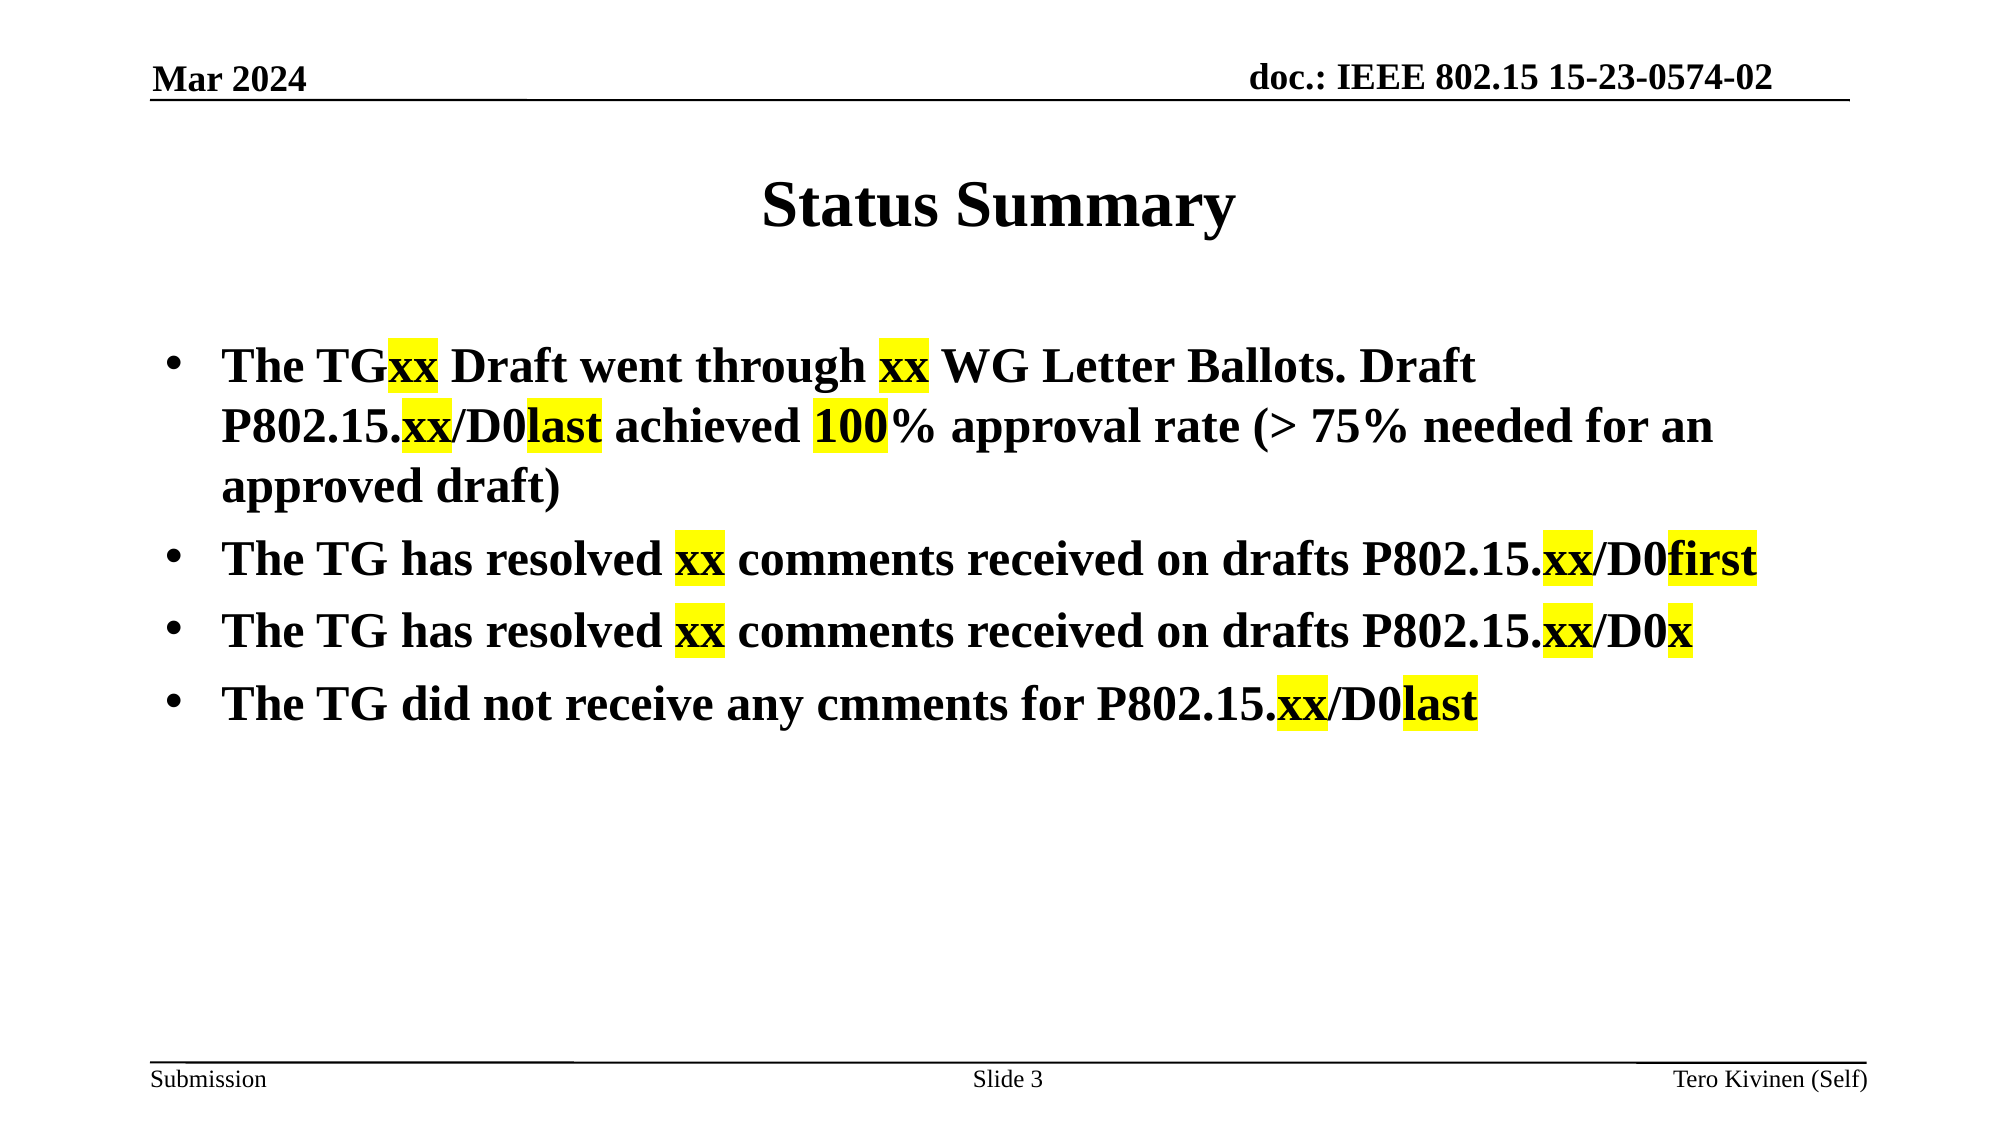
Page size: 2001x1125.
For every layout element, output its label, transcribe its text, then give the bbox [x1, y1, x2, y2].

text_box Status Summary [150, 112, 1850, 287]
text_box Mar 2024 [152, 54, 563, 99]
text_box The TGxx Draft went through xx WG Letter Ballots. Draft P802.15.xx/D0last achieved 100% approval rate (> 75% needed for an approved draft) The TG has resolved xx comments received on drafts P802.15.xx/D0first The TG has resolved xx comments received on drafts P802.15.xx/D0x The TG did not receive any cmments for P802.15.xx/D0last [150, 324, 1850, 1000]
text_box Slide <number> [950, 1062, 1066, 1122]
text_box Tero Kivinen (Self) [1171, 1062, 1869, 1092]
